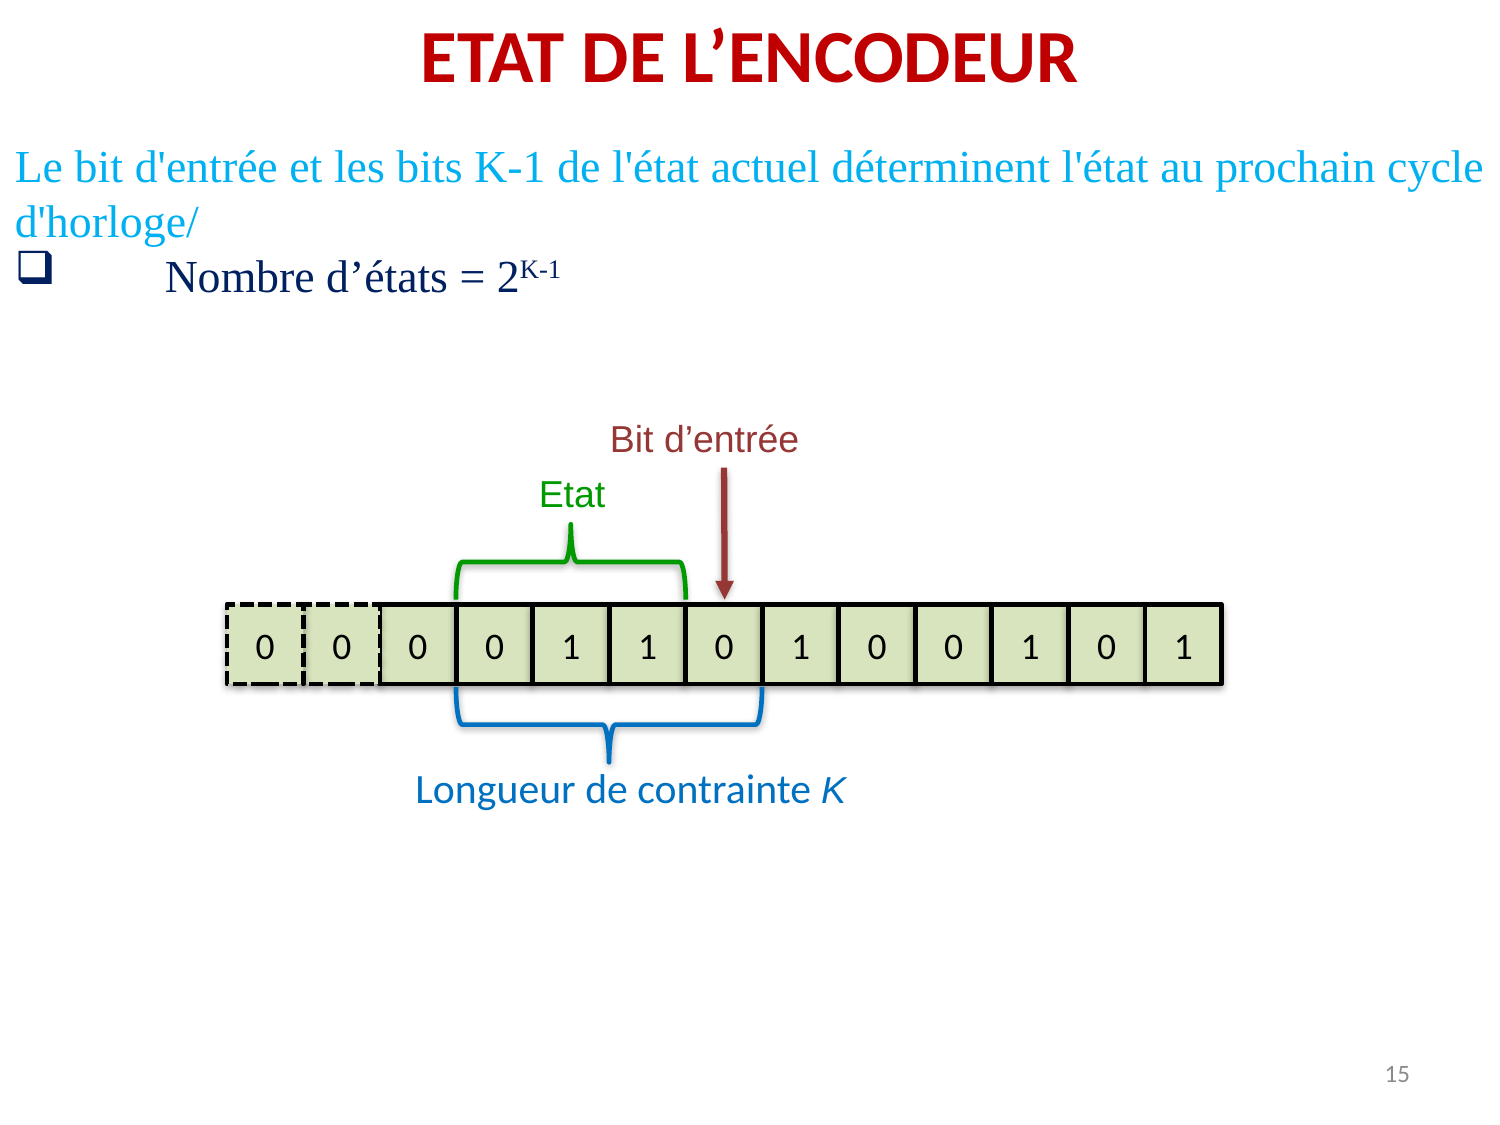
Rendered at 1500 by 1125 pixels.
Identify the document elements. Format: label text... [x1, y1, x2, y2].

text_box 0 [455, 608, 527, 685]
text_box 0 [382, 604, 450, 685]
text_box 0 [226, 604, 304, 685]
text_box 0 [838, 604, 913, 685]
text_box 1 [532, 608, 603, 685]
text_box 0 [685, 604, 759, 685]
text_box Bit d’entrée [595, 407, 853, 468]
text_box [452, 687, 766, 754]
text_box 0 [915, 604, 989, 685]
text_box 1 [609, 608, 680, 685]
text_box Longueur de contrainte K [400, 754, 861, 820]
text_box 1 [1144, 604, 1222, 685]
text_box 1 [762, 604, 836, 685]
text_box 0 [305, 604, 381, 685]
text_box 0 [1068, 604, 1142, 685]
text_box [452, 523, 689, 600]
text_box ETAT DE L’ENCODEUR [0, 0, 1500, 105]
text_box Le bit d'entrée et les bits K-1 de l'état actuel déterminent l'état au prochain cycle d'horloge/ Nombre d’états = 2K-1 [0, 128, 1500, 309]
text_box Etat [523, 462, 621, 523]
slide_number 15 [1074, 1042, 1425, 1103]
text_box 1 [991, 604, 1066, 685]
